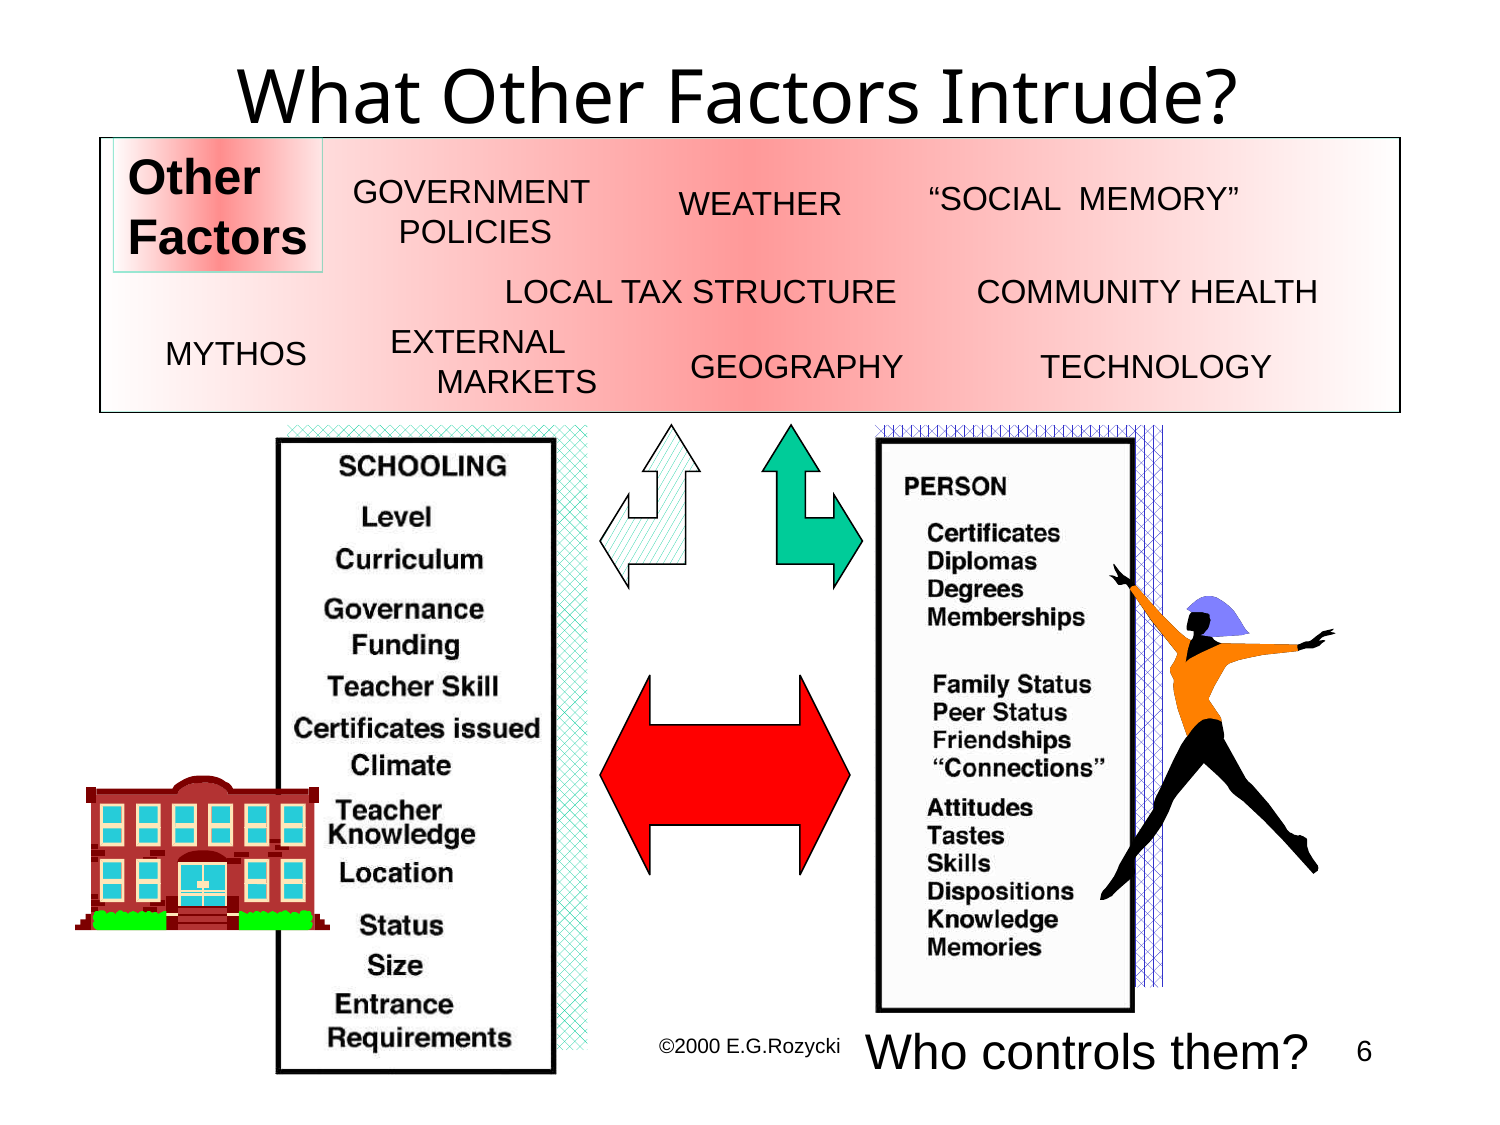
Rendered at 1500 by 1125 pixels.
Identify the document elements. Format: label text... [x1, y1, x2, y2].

title What Other Factors Intrude? [99, 24, 1376, 136]
footer ©2000 E.G.Rozycki [512, 1024, 988, 1101]
text_box [600, 424, 700, 588]
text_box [1099, 562, 1336, 901]
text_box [99, 137, 1401, 413]
picture [874, 437, 1135, 1013]
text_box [74, 774, 331, 931]
picture [274, 437, 557, 1076]
text_box [1138, 910, 1163, 988]
text_box [874, 425, 1163, 560]
text_box [762, 424, 863, 588]
text_box [287, 425, 588, 1050]
text_box [600, 675, 850, 876]
text_box Who controls them? [849, 1012, 1325, 1088]
slide_number 6 [1074, 1024, 1388, 1101]
